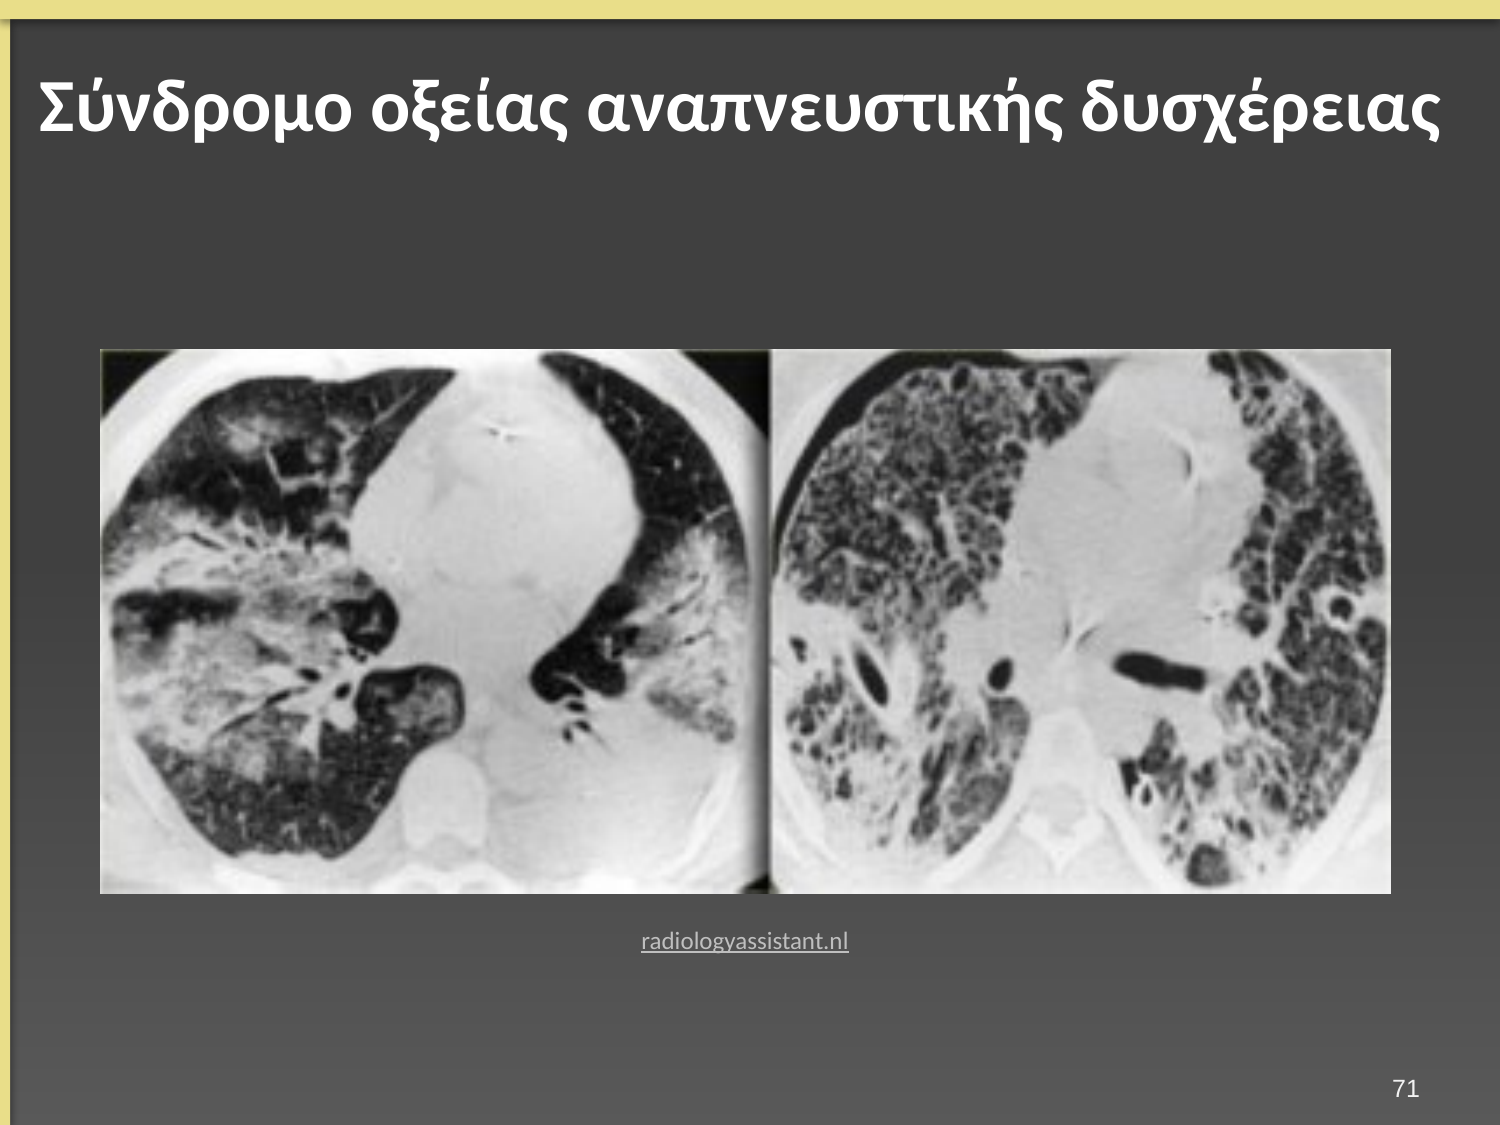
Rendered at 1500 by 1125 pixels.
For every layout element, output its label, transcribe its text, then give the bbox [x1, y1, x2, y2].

slide_number 70 [1085, 1057, 1436, 1118]
title Σύνδρομο οξείας αναπνευστικής δυσχέρειας [10, 19, 1500, 185]
text_box radiologyassistant.nl [370, 916, 1121, 962]
picture [100, 349, 1391, 894]
